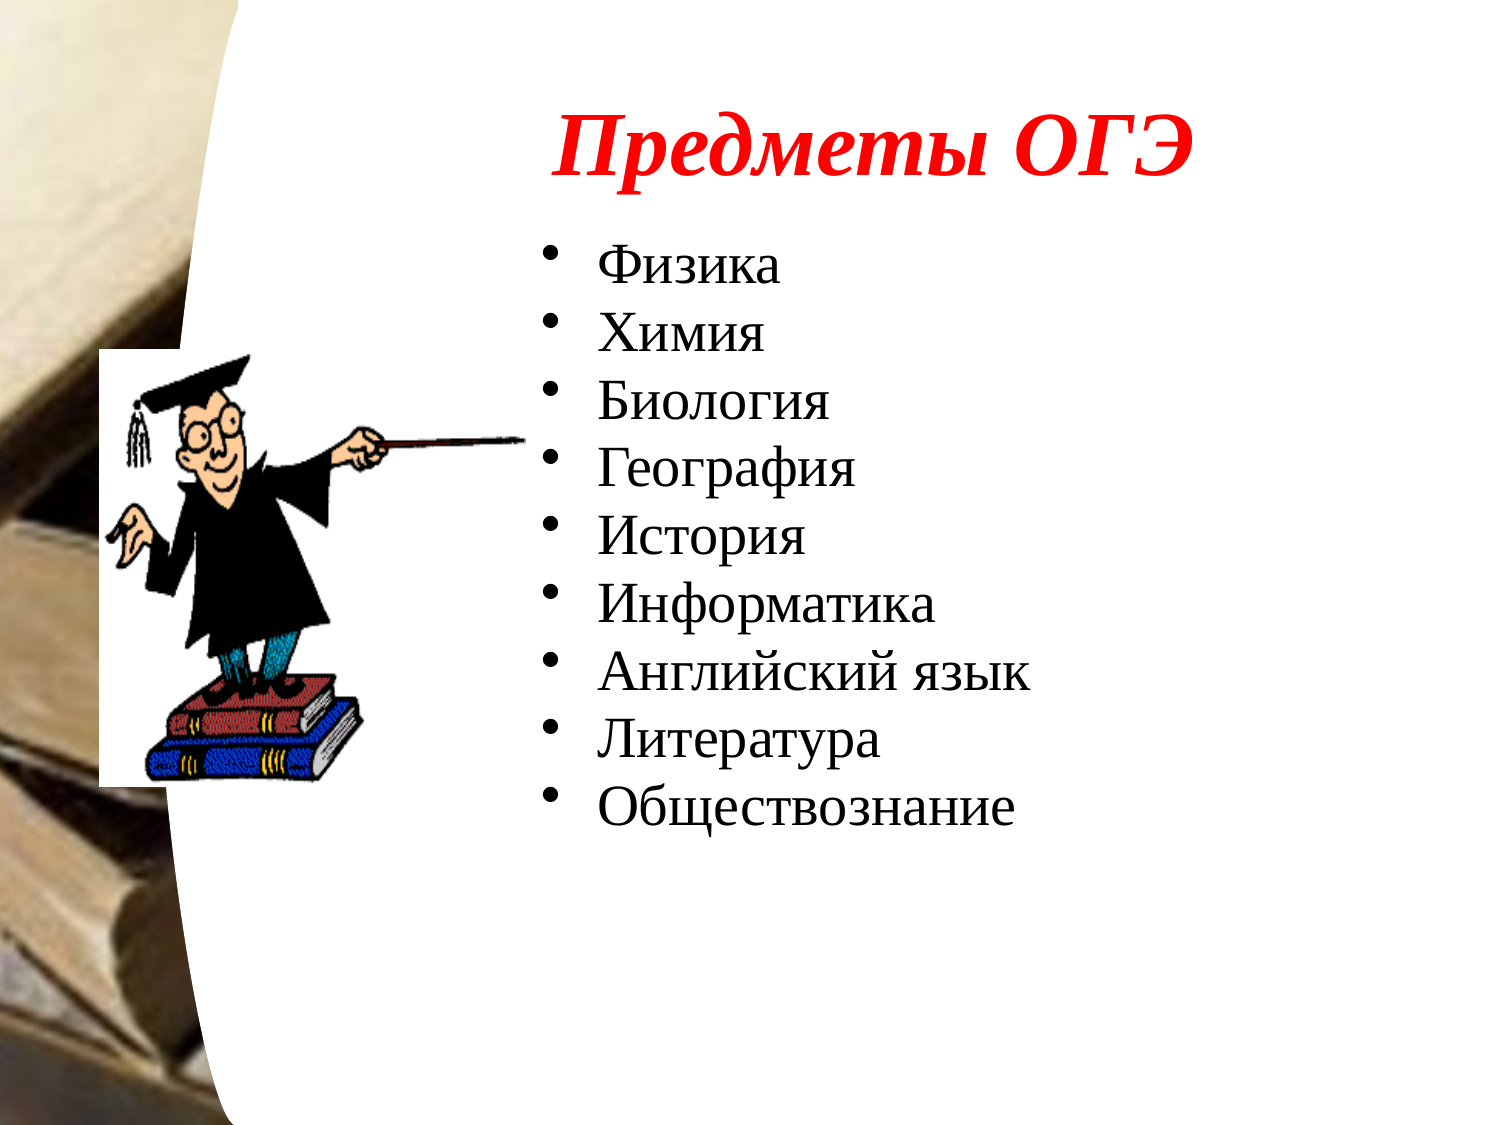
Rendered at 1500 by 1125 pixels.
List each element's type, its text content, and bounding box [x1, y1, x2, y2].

title Предметы ОГЭ [288, 43, 1460, 234]
picture [0, 0, 526, 1125]
list Физика Химия Биология География История Информатика Английский язык Литература Обществознание [525, 149, 1460, 1051]
